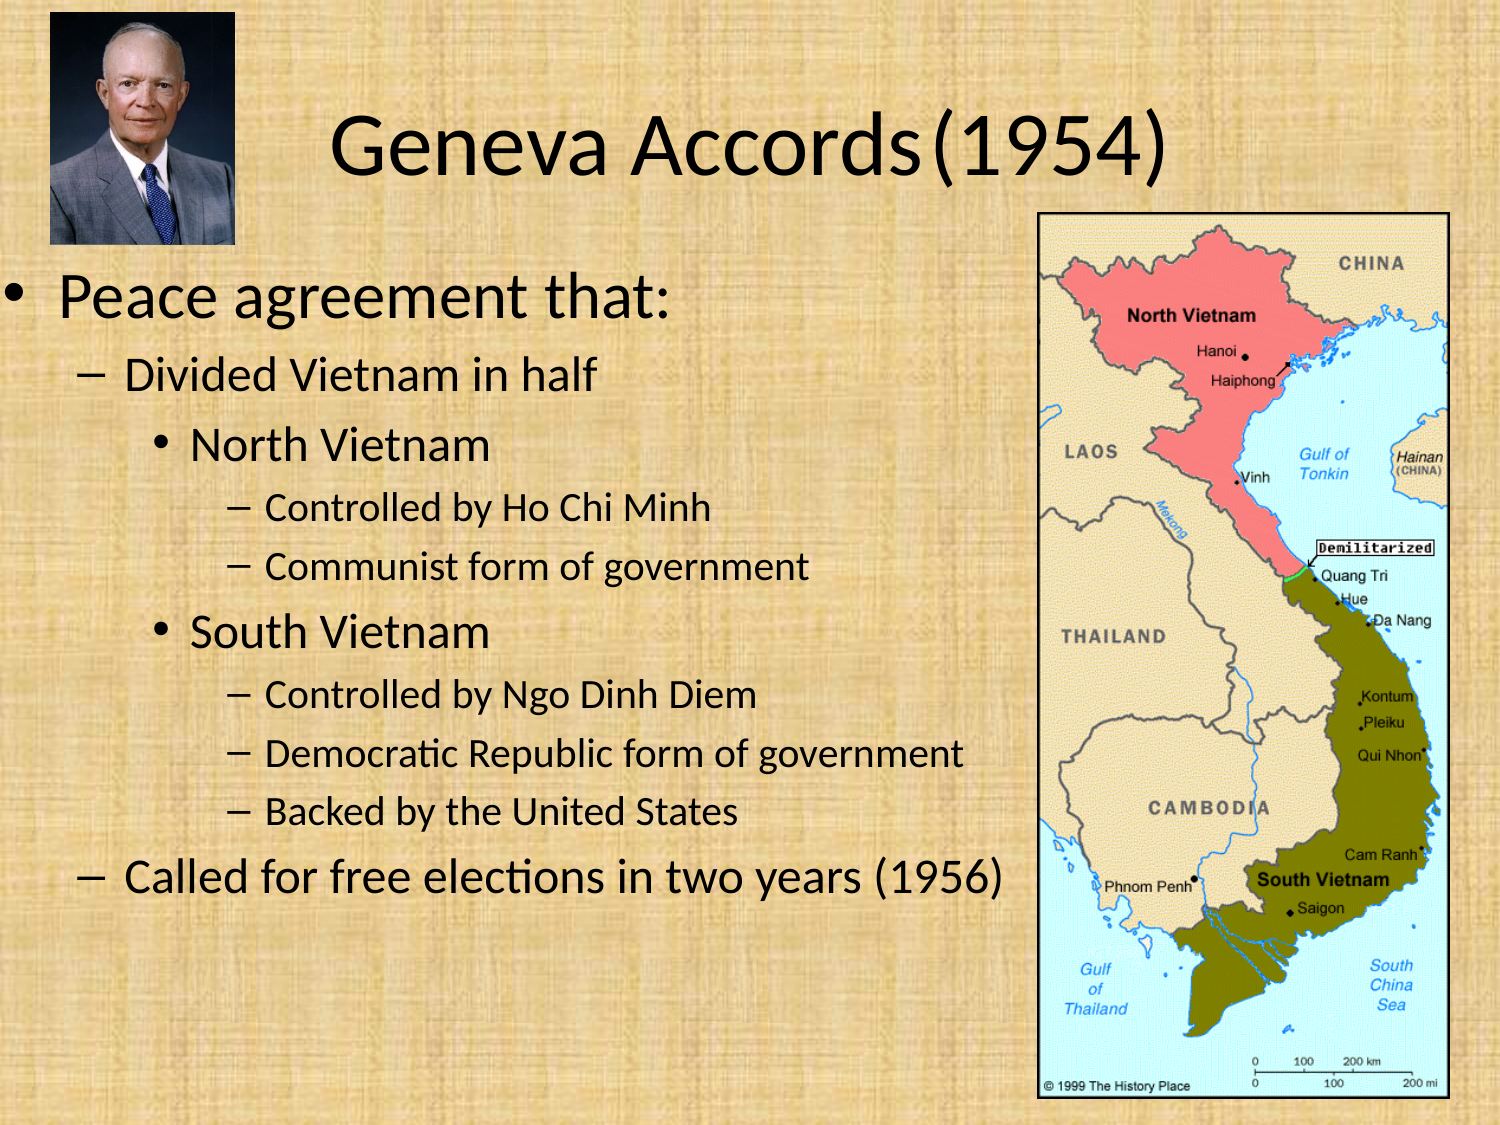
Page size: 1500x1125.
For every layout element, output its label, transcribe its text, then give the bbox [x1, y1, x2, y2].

list Peace agreement that: Divided Vietnam in half North Vietnam Controlled by Ho Chi Minh Communist form of government South Vietnam Controlled by Ngo Dinh Diem Democratic Republic form of government Backed by the United States Called for free elections in two years (1956) [0, 244, 1032, 987]
title Geneva Accords (1954) [240, 45, 1425, 233]
picture [0, 0, 1500, 1125]
